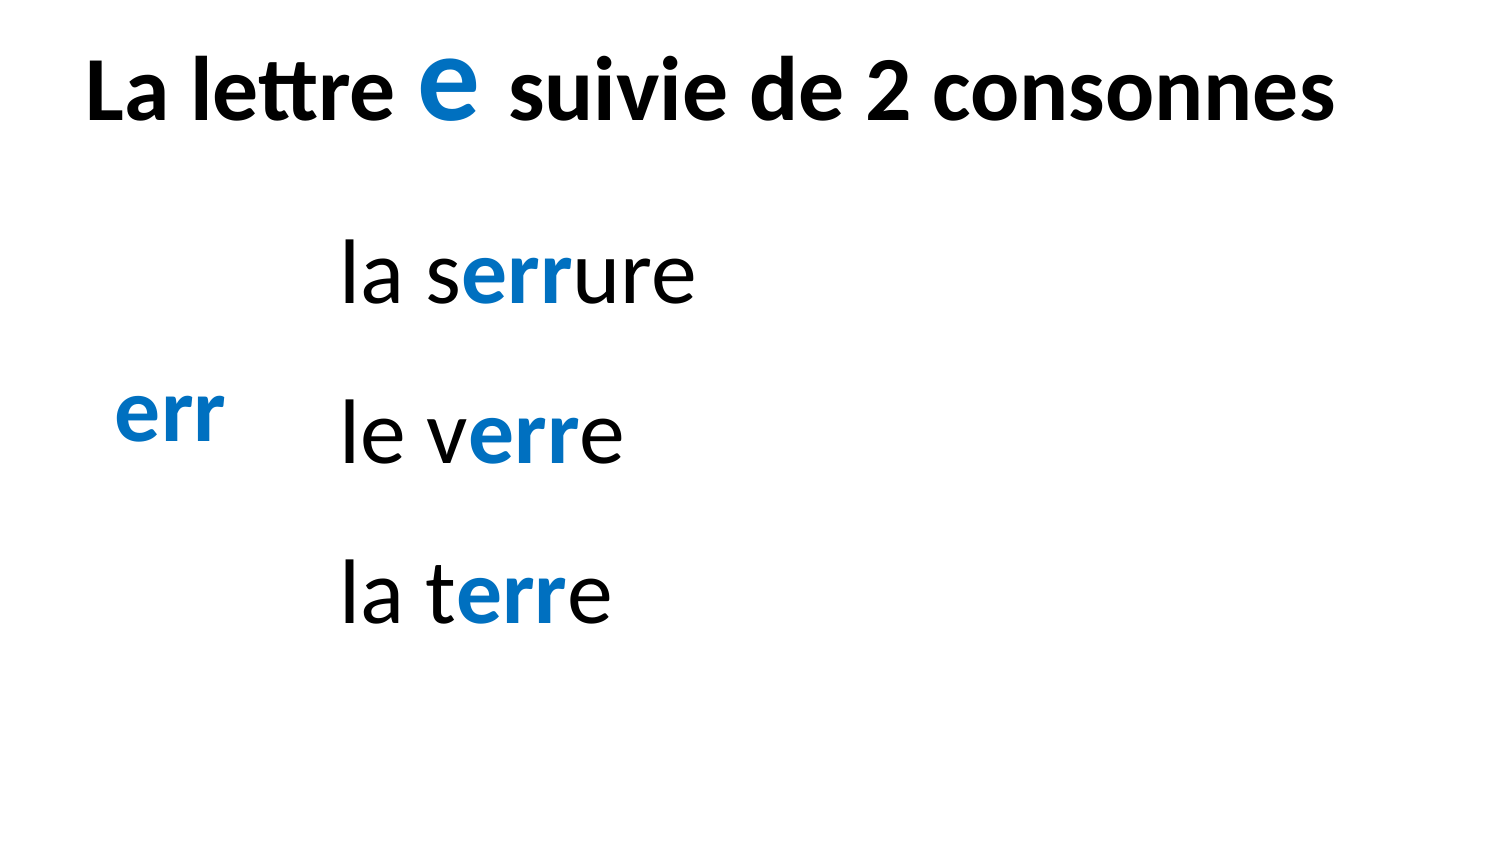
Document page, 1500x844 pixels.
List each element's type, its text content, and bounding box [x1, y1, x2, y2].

text_box err [100, 342, 372, 482]
text_box la serrure le verre la terre [324, 204, 1080, 844]
text_box La lettre e suivie de 2 consonnes [70, 1, 1464, 177]
